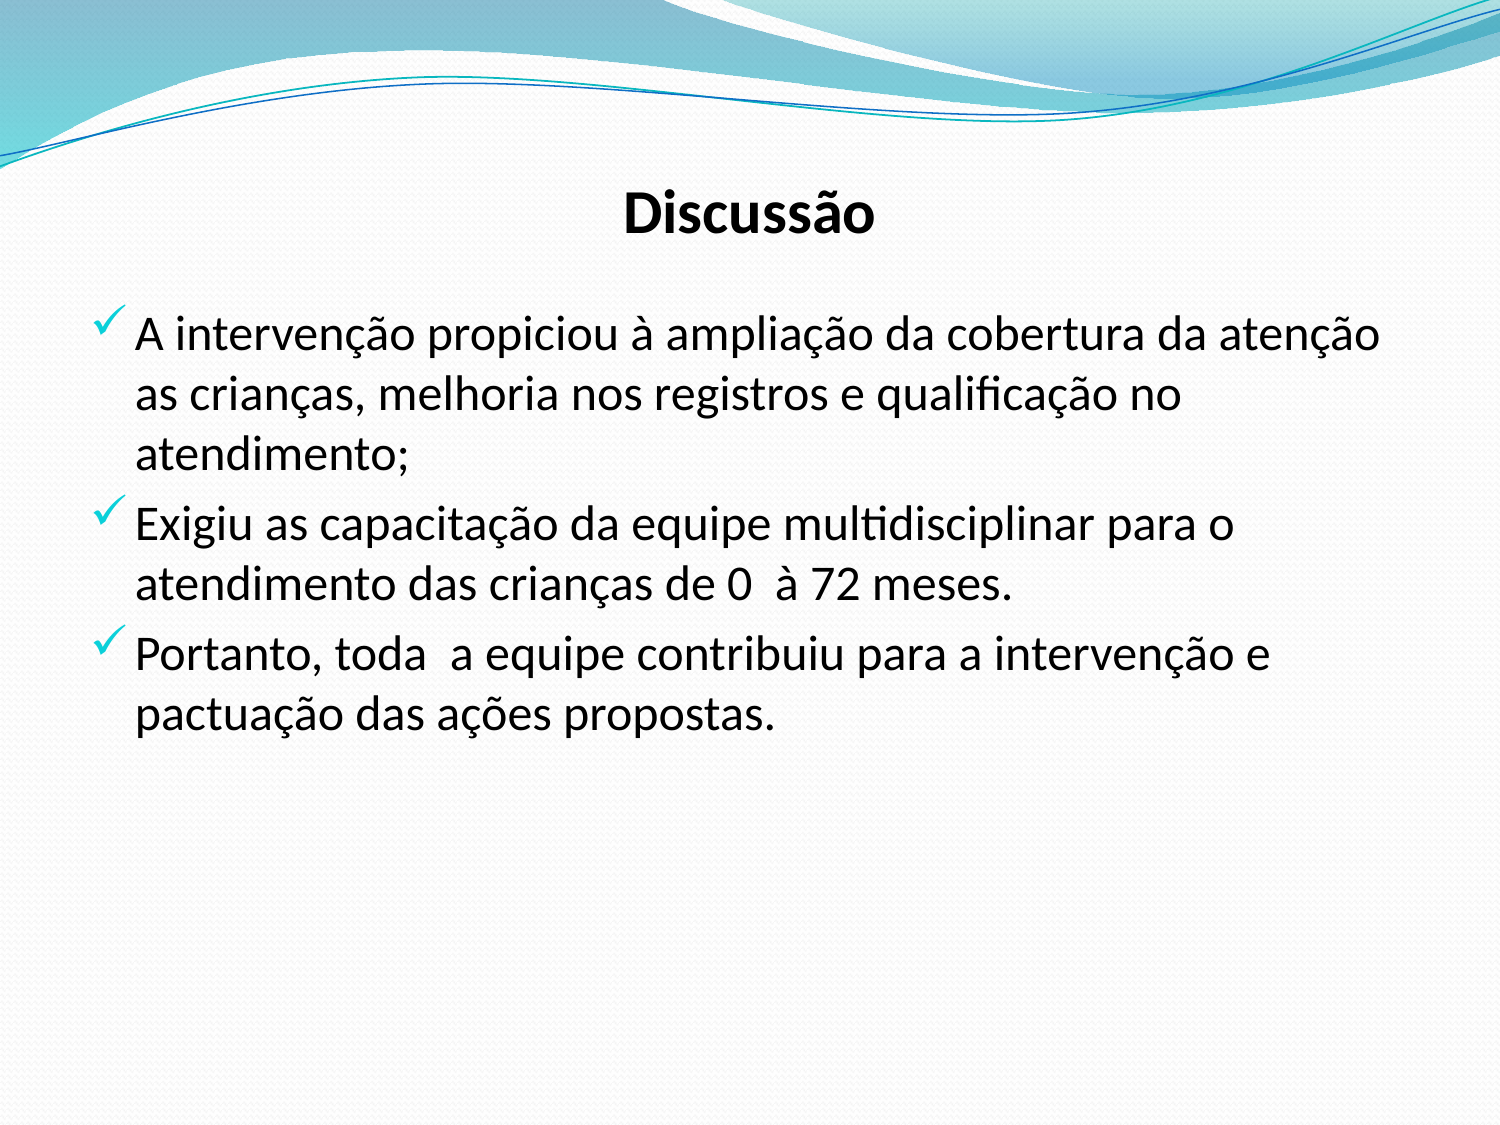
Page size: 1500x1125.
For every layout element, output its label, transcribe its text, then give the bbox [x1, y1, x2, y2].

title Discussão [75, 58, 1425, 247]
list A intervenção propiciou à ampliação da cobertura da atenção as crianças, melhoria nos registros e qualificação no atendimento; Exigiu as capacitação da equipe multidisciplinar para o atendimento das crianças de 0 à 72 meses. Portanto, toda a equipe contribuiu para a intervenção e pactuação das ações propostas. [75, 292, 1425, 1038]
